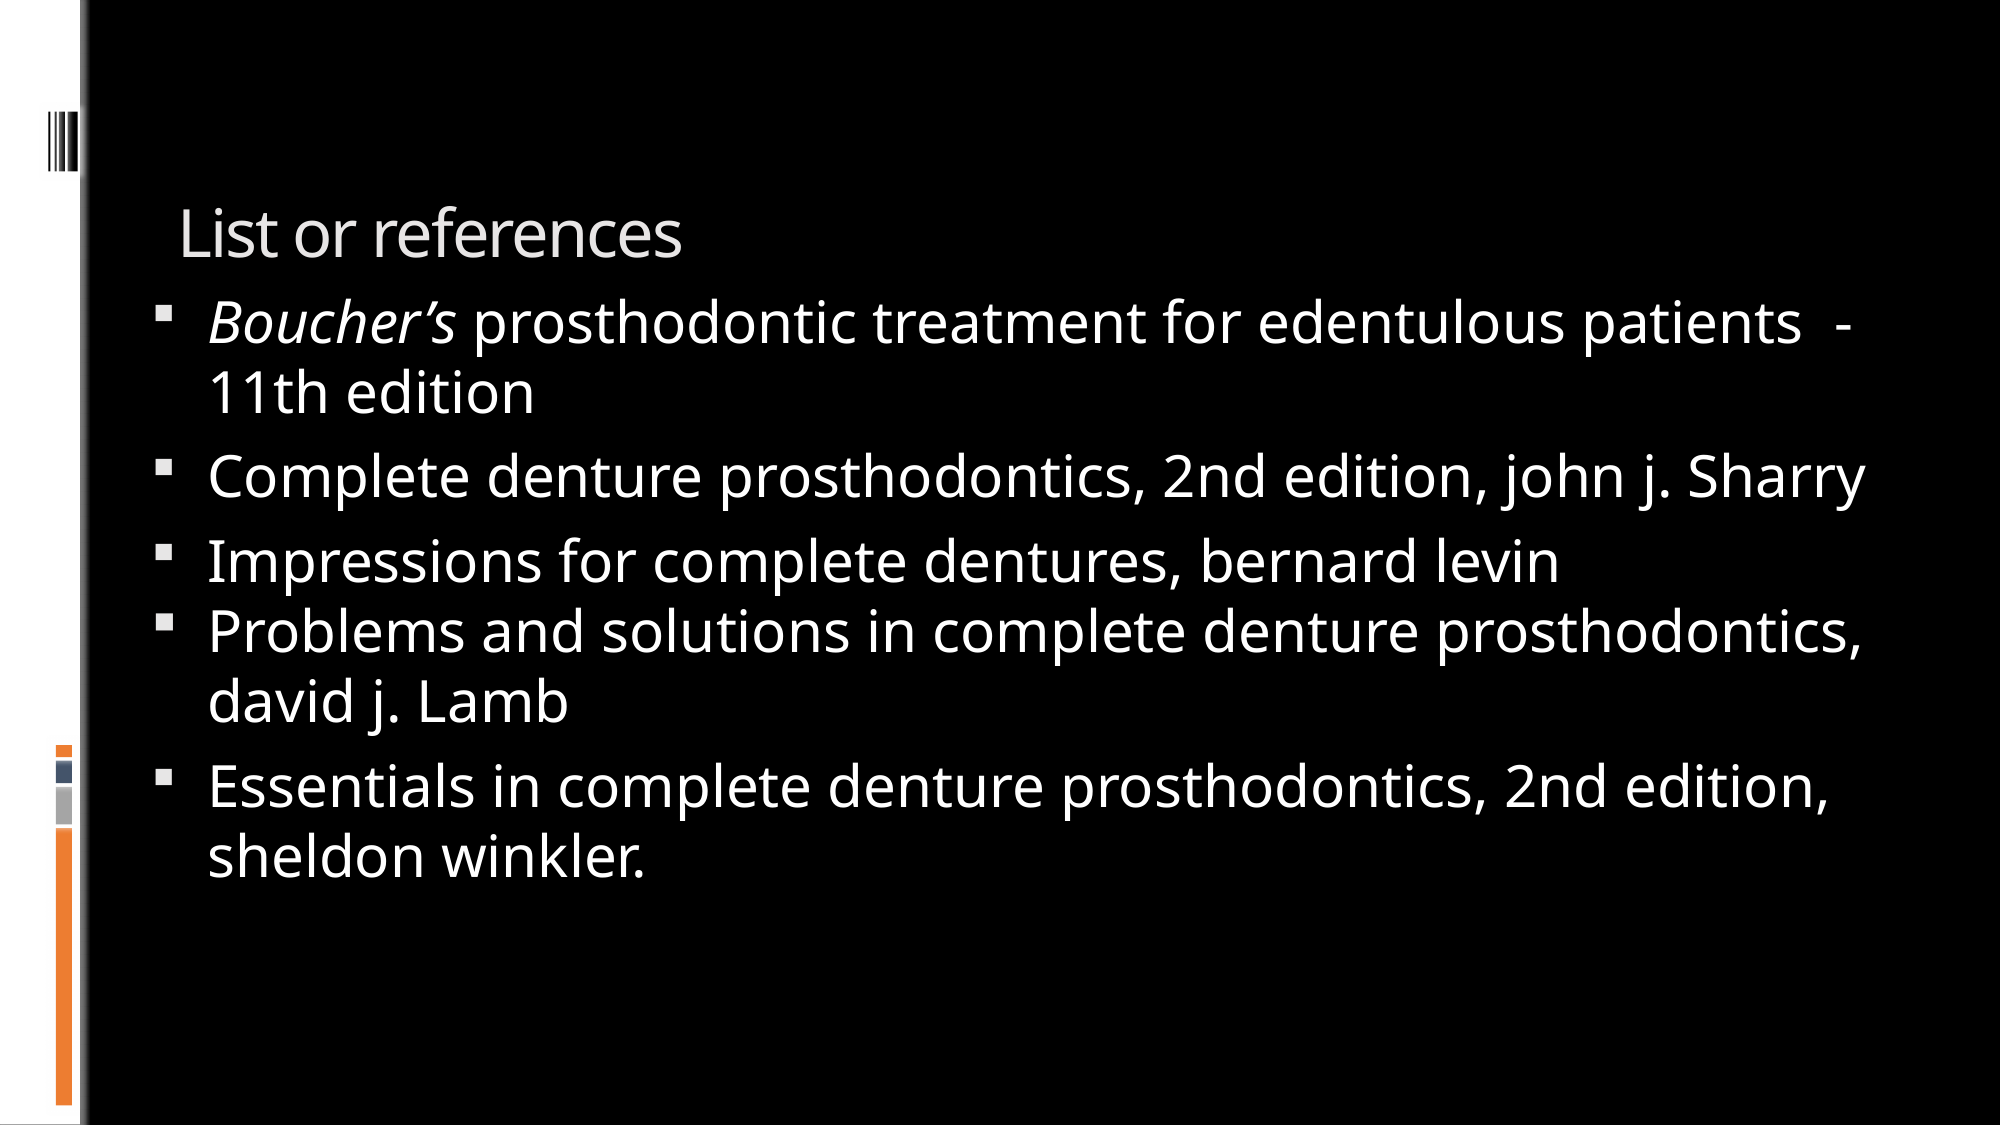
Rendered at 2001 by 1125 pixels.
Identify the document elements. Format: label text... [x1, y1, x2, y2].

title List or references [162, 174, 1888, 277]
list Boucher’s prosthodontic treatment for edentulous patients - 11th edition Complete denture prosthodontics, 2nd edition, john j. Sharry Impressions for complete dentures, bernard levin Problems and solutions in complete denture prosthodontics, david j. Lamb Essentials in complete denture prosthodontics, 2nd edition, sheldon winkler. [125, 277, 1913, 995]
